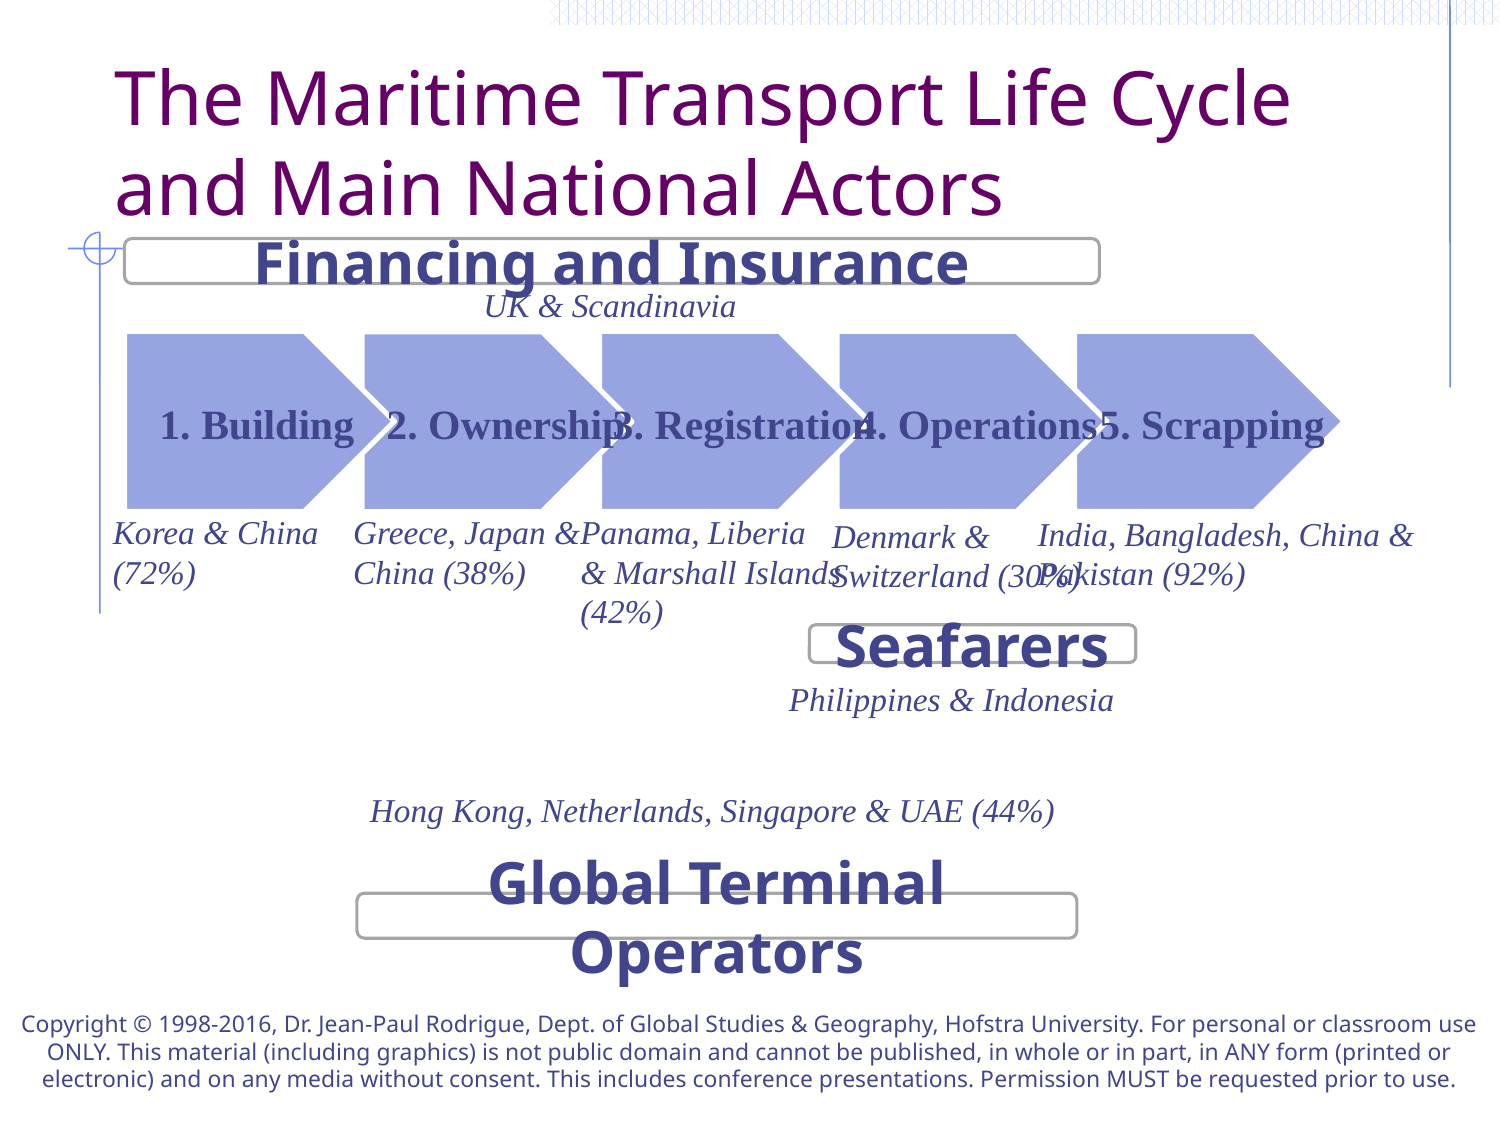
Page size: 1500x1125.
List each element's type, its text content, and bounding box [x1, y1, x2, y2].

text_box Seafarers [807, 622, 1138, 665]
text_box Greece, Japan & China (38%) [338, 503, 565, 599]
text_box [597, 329, 842, 390]
text_box 5. Scrapping [1084, 390, 1340, 456]
text_box [1340, 413, 1347, 429]
text_box Philippines & Indonesia [774, 671, 1130, 726]
text_box Global Terminal Operators [354, 891, 1080, 941]
text_box [359, 449, 601, 503]
footer Copyright © 1998-2016, Dr. Jean-Paul Rodrigue, Dept. of Global Studies & Geography, Hofstra University. For personal or classroom use ONLY. This material (including graphics) is not public domain and cannot be published, in whole or in part, in ANY form (printed or electronic) and on any media without consent. This includes conference presentations. Permission MUST be requested prior to use. [0, 1024, 1500, 1101]
title The Maritime Transport Life Cycle and Main National Actors [99, 49, 1376, 238]
text_box [1072, 329, 1317, 390]
text_box [359, 329, 604, 393]
text_box 2. Ownership [371, 390, 597, 456]
text_box [597, 456, 838, 503]
text_box [834, 329, 1079, 390]
text_box Korea & China (72%) [98, 503, 338, 599]
text_box Denmark & Switzerland (30%) [817, 507, 1096, 602]
text_box Financing and Insurance [122, 236, 1102, 286]
text_box 3. Registration [597, 390, 841, 456]
text_box Panama, Liberia & Marshall Islands (42%) [565, 503, 857, 638]
text_box India, Bangladesh, China & Pakistan (92%) [1022, 505, 1430, 600]
text_box Hong Kong, Netherlands, Singapore & UAE (44%) [355, 781, 1071, 837]
text_box 4. Operations [841, 390, 1084, 456]
text_box [834, 456, 1076, 507]
text_box 1. Building [144, 390, 370, 456]
text_box [1072, 456, 1313, 505]
text_box [122, 329, 367, 503]
text_box UK & Scandinavia [468, 277, 752, 332]
